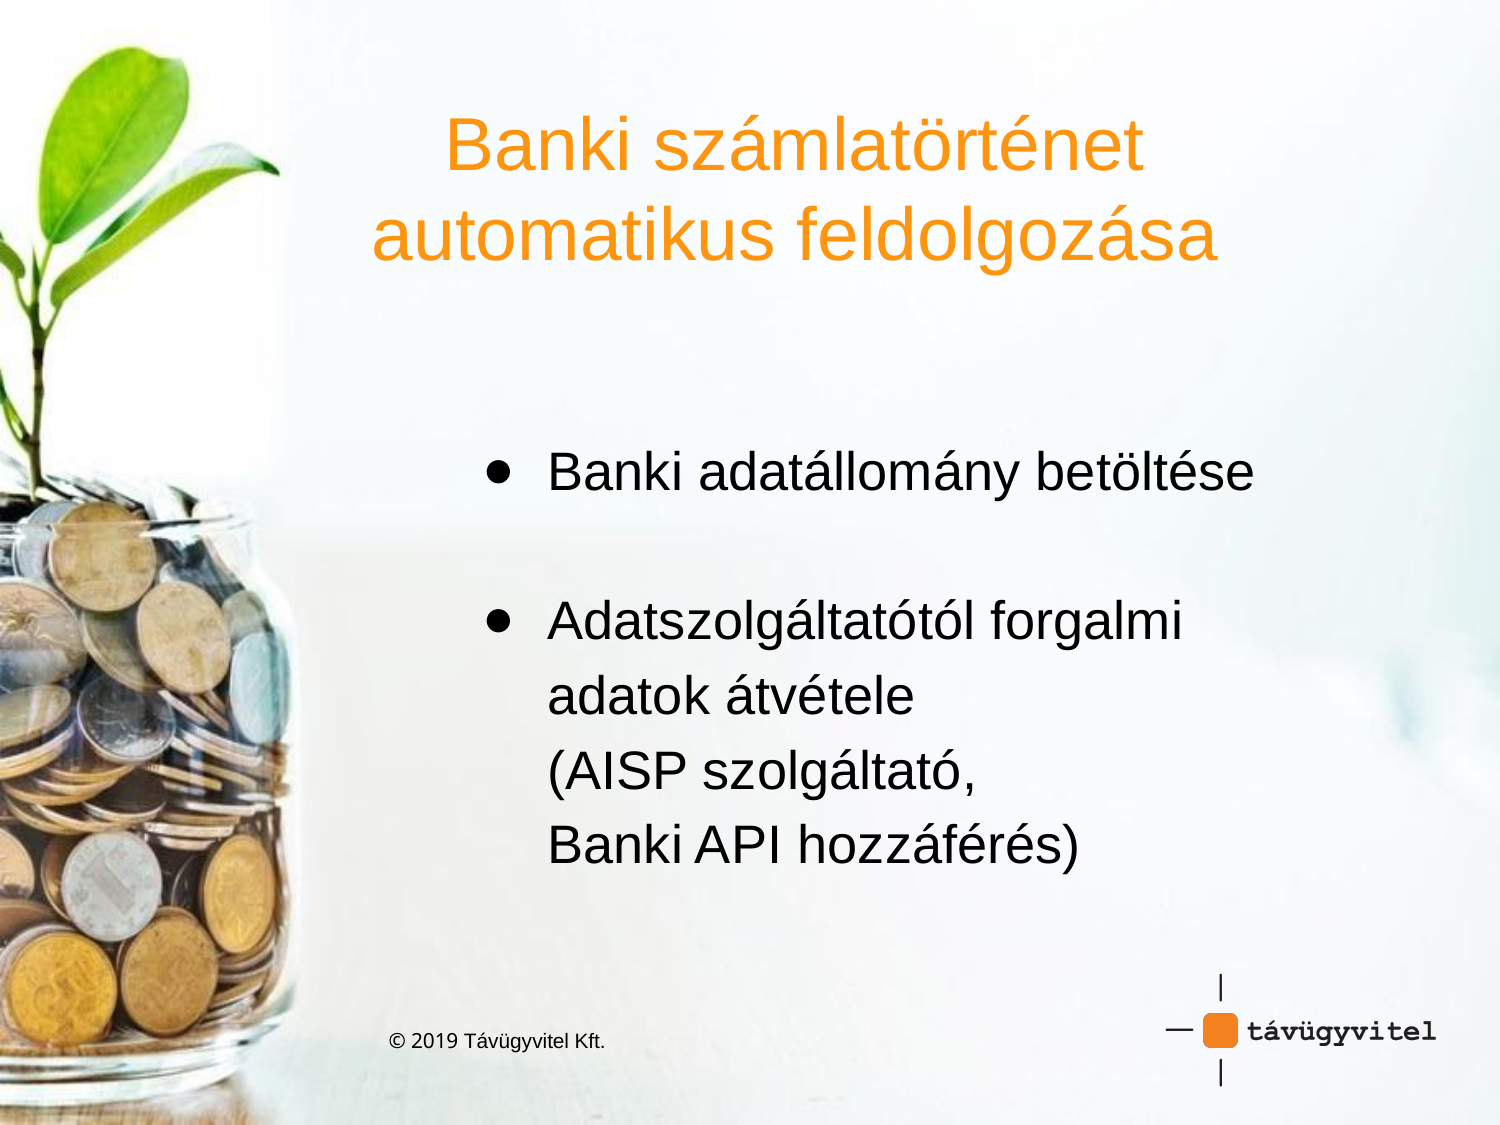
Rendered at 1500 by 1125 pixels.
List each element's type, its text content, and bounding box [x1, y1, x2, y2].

text_box © 2019 Távügyvitel Kft. [373, 1020, 647, 1061]
text_box [413, 330, 1063, 586]
text_box Banki számlatörténet automatikus feldolgozása [299, 49, 1291, 265]
text_box Banki adatállomány betöltése Adatszolgáltatótól forgalmi adatok átvétele (AISP szolgáltató, Banki API hozzáférés) [457, 359, 1365, 836]
picture [0, 0, 1500, 1125]
